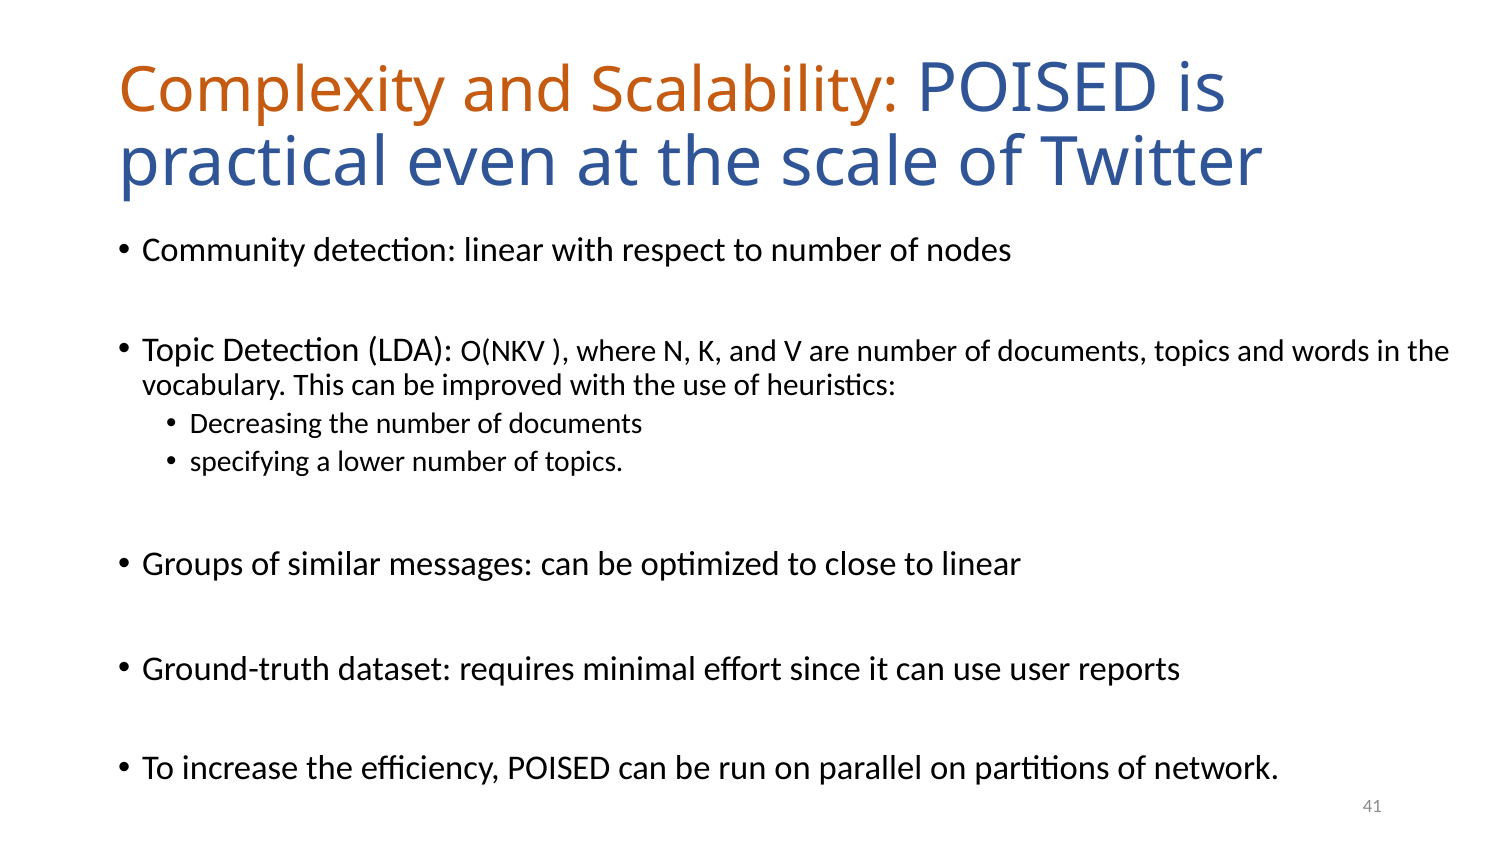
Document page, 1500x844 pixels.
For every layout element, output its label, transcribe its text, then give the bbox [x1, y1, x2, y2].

list Community detection: linear with respect to number of nodes Topic Detection (LDA): O(NKV ), where N, K, and V are number of documents, topics and words in the vocabulary. This can be improved with the use of heuristics: Decreasing the number of documents specifying a lower number of topics. Groups of similar messages: can be optimized to close to linear Ground-truth dataset: requires minimal effort since it can use user reports To increase the efficiency, POISED can be run on parallel on partitions of network. [103, 224, 1500, 798]
slide_number 41 [1059, 782, 1397, 827]
title Complexity and Scalability: POISED is practical even at the scale of Twitter [103, 44, 1397, 208]
